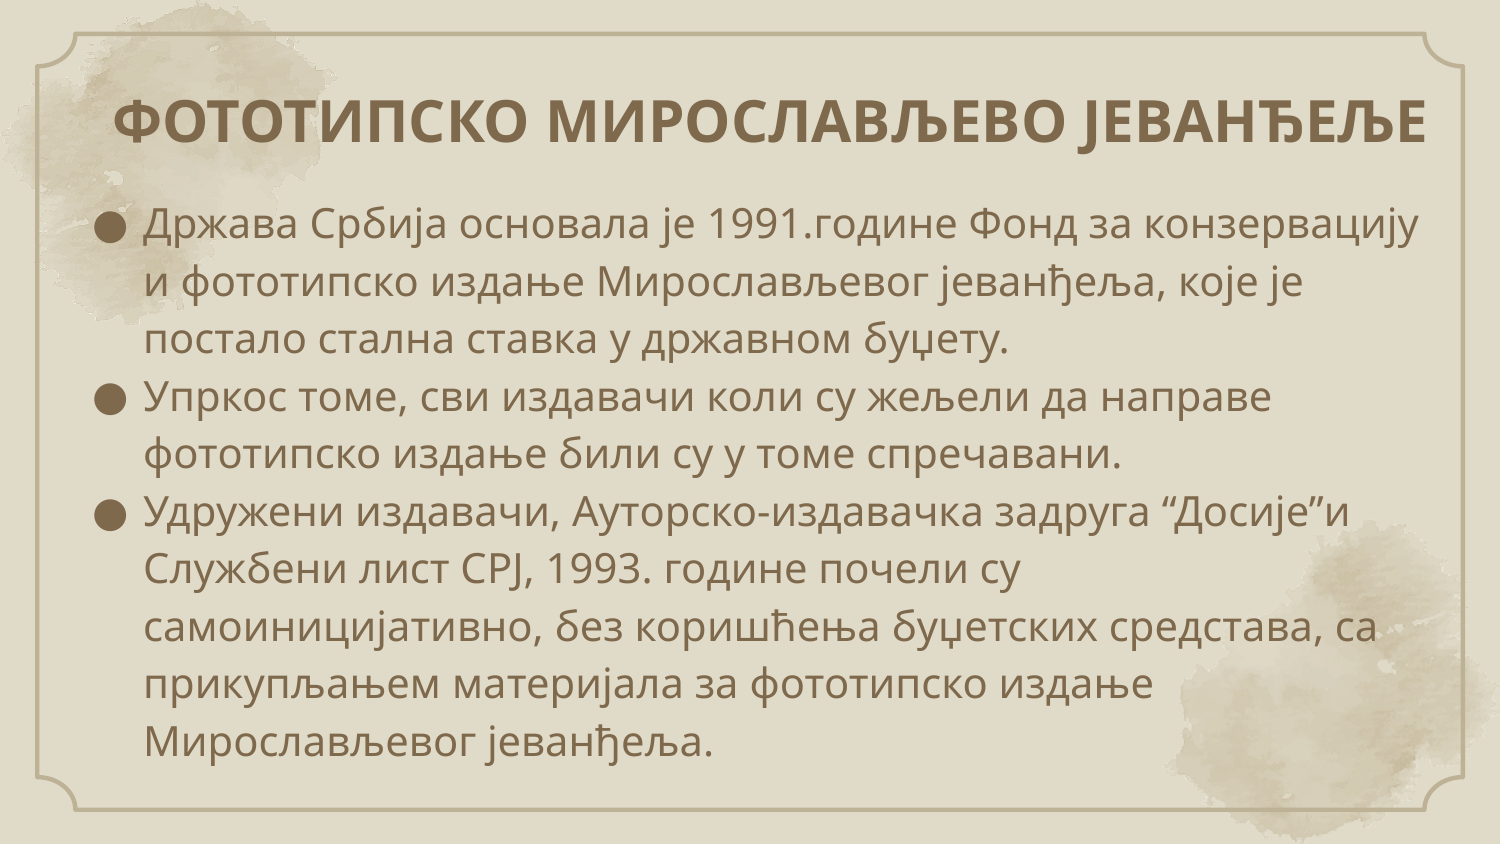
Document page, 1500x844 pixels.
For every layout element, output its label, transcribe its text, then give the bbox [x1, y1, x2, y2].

title ФОТОТИПСКО МИРОСЛАВЉЕВО ЈЕВАНЂЕЉЕ [41, 89, 1500, 150]
list Држава Србија основала је 1991.године Фонд за конзервацију и фототипско издање Мирослављевог јеванђеља, које је постало стална ставка у државном буџету. Упркос томе, сви издавачи коли су жељели да направе фототипско издање били су у томе спречавани. Удружени издавачи, Ауторско-издавачка задруга “Досије”и Службени лист СРЈ, 1993. године почели су самоиницијативно, без коришћења буџетских средстава, са прикупљањем материјала за фототипско издање Мирослављевог јеванђеља. [53, 174, 1436, 789]
